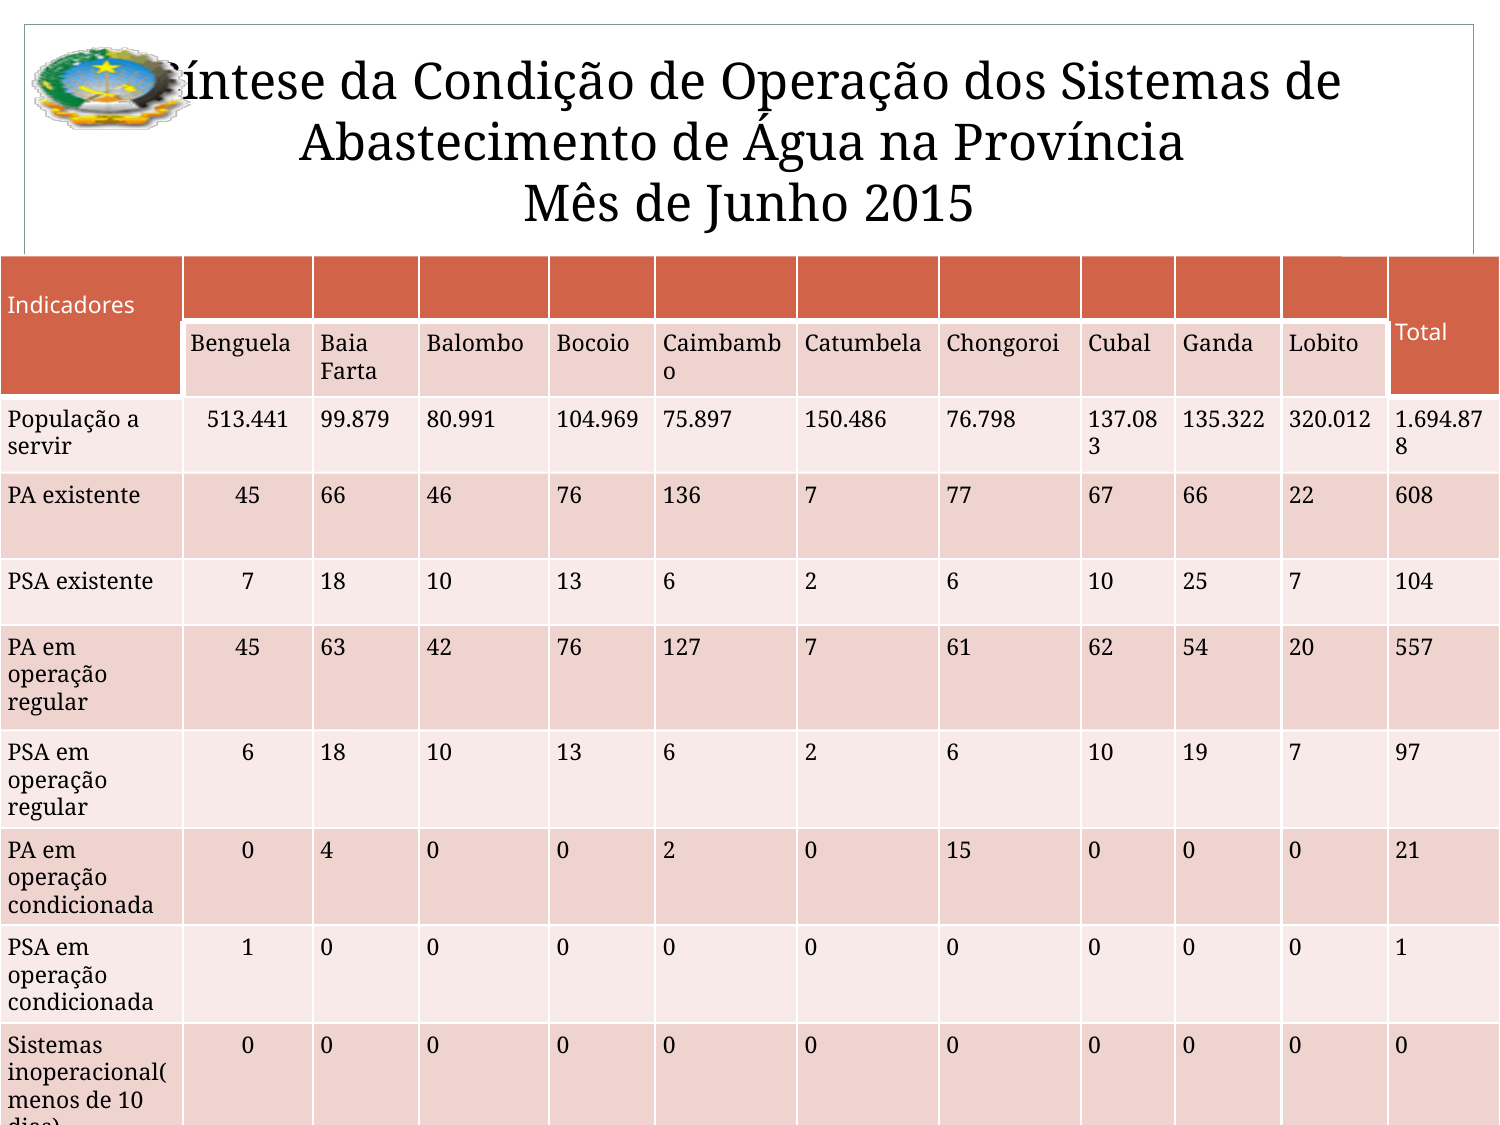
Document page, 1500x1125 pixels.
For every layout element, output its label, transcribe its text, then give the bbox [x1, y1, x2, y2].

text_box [0, 255, 1500, 1125]
title Síntese da Condição de Operação dos Sistemas de Abastecimento de Água na Província Mês de Junho 2015 [40, 42, 1460, 233]
picture [9, 43, 208, 134]
